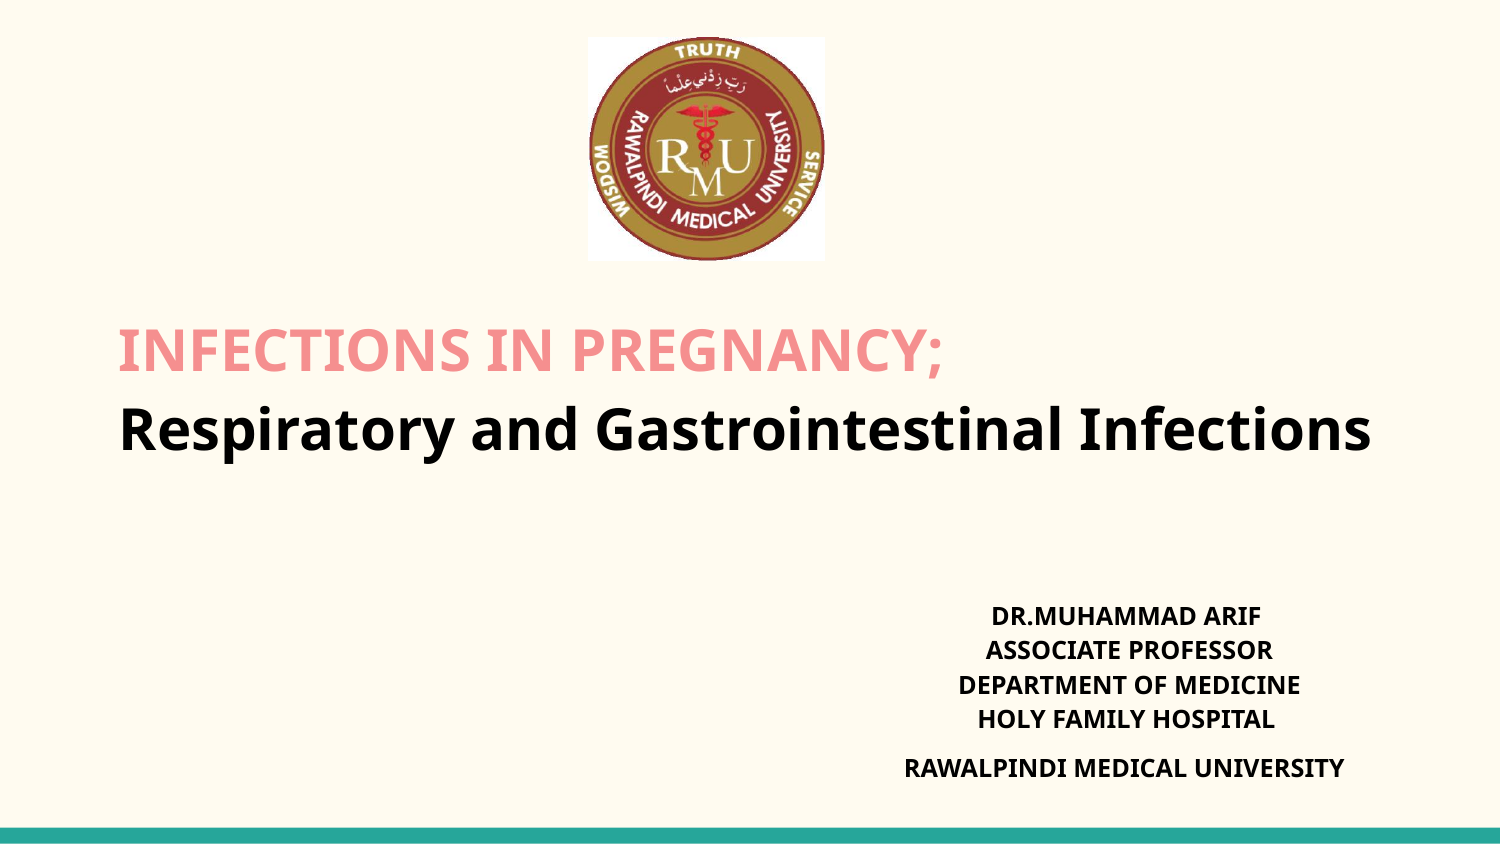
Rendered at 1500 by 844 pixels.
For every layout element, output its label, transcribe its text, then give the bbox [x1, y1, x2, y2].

picture [588, 37, 825, 261]
title INFECTIONS IN PREGNANCY; Respiratory and Gastrointestinal Infections [104, 289, 1396, 487]
list DR.MUHAMMAD ARIF ASSOCIATE PROFESSOR DEPARTMENT OF MEDICINE HOLY FAMILY HOSPITAL RAWALPINDI MEDICAL UNIVERSITY [759, 583, 1500, 807]
